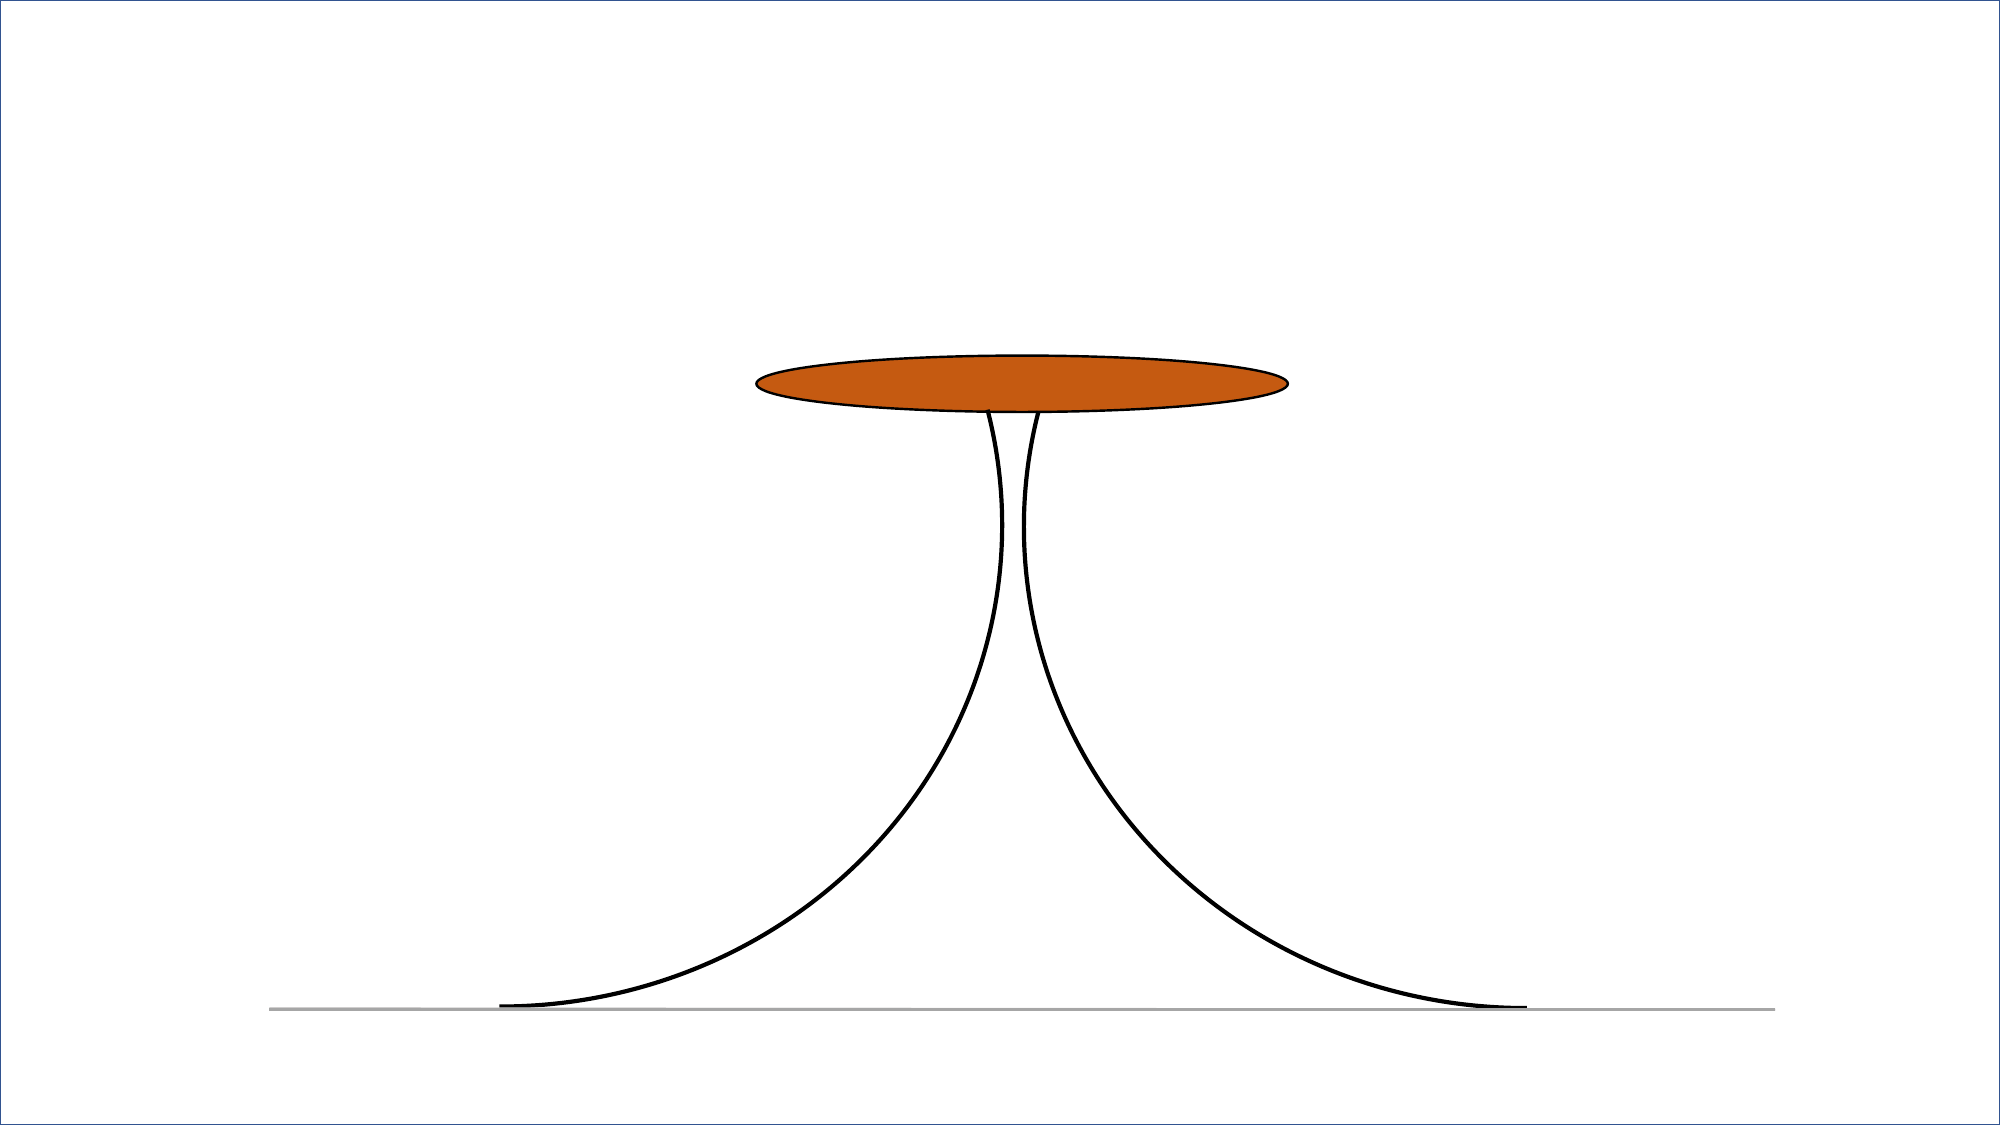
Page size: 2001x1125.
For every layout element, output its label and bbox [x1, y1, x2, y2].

text_box [0, 0, 2000, 1125]
